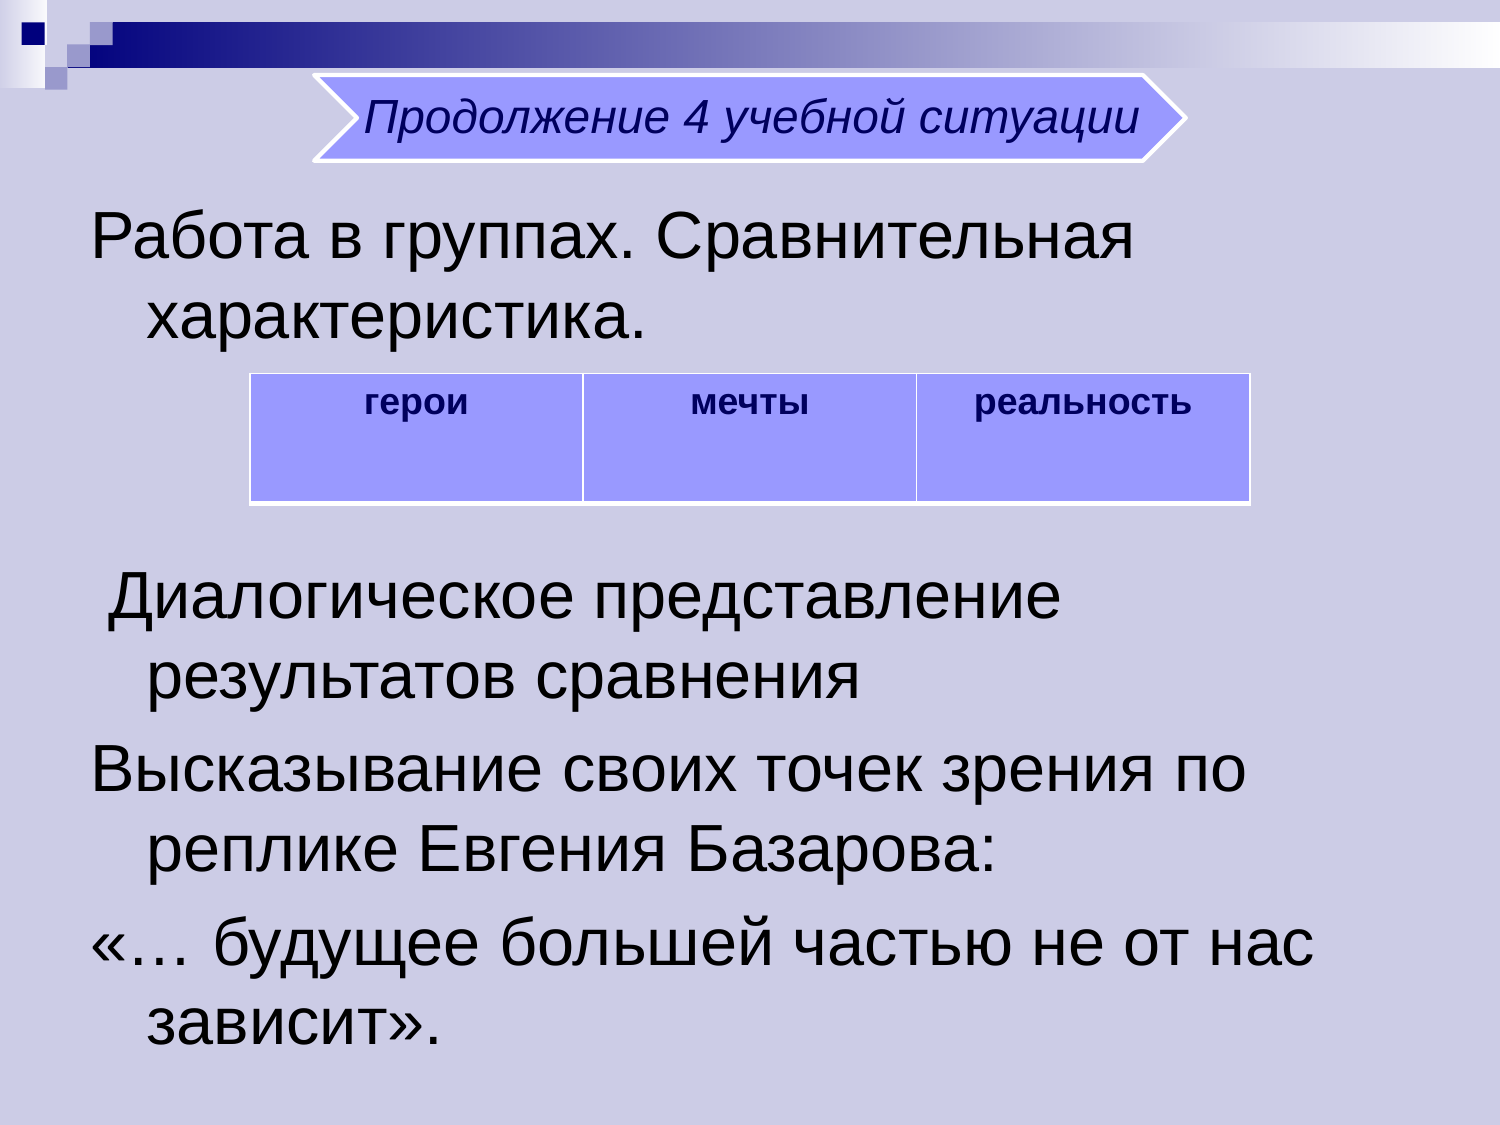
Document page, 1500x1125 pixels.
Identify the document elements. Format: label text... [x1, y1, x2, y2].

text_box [74, 74, 1426, 162]
table_header реальность [917, 374, 1249, 501]
list Работа в группах. Сравнительная характеристика. Диалогическое представление результатов сравнения Высказывание своих точек зрения по реплике Евгения Базарова: «… будущее большей частью не от нас зависит». [74, 184, 1426, 1083]
table_header мечты [584, 374, 916, 501]
table_header герои [251, 374, 582, 501]
